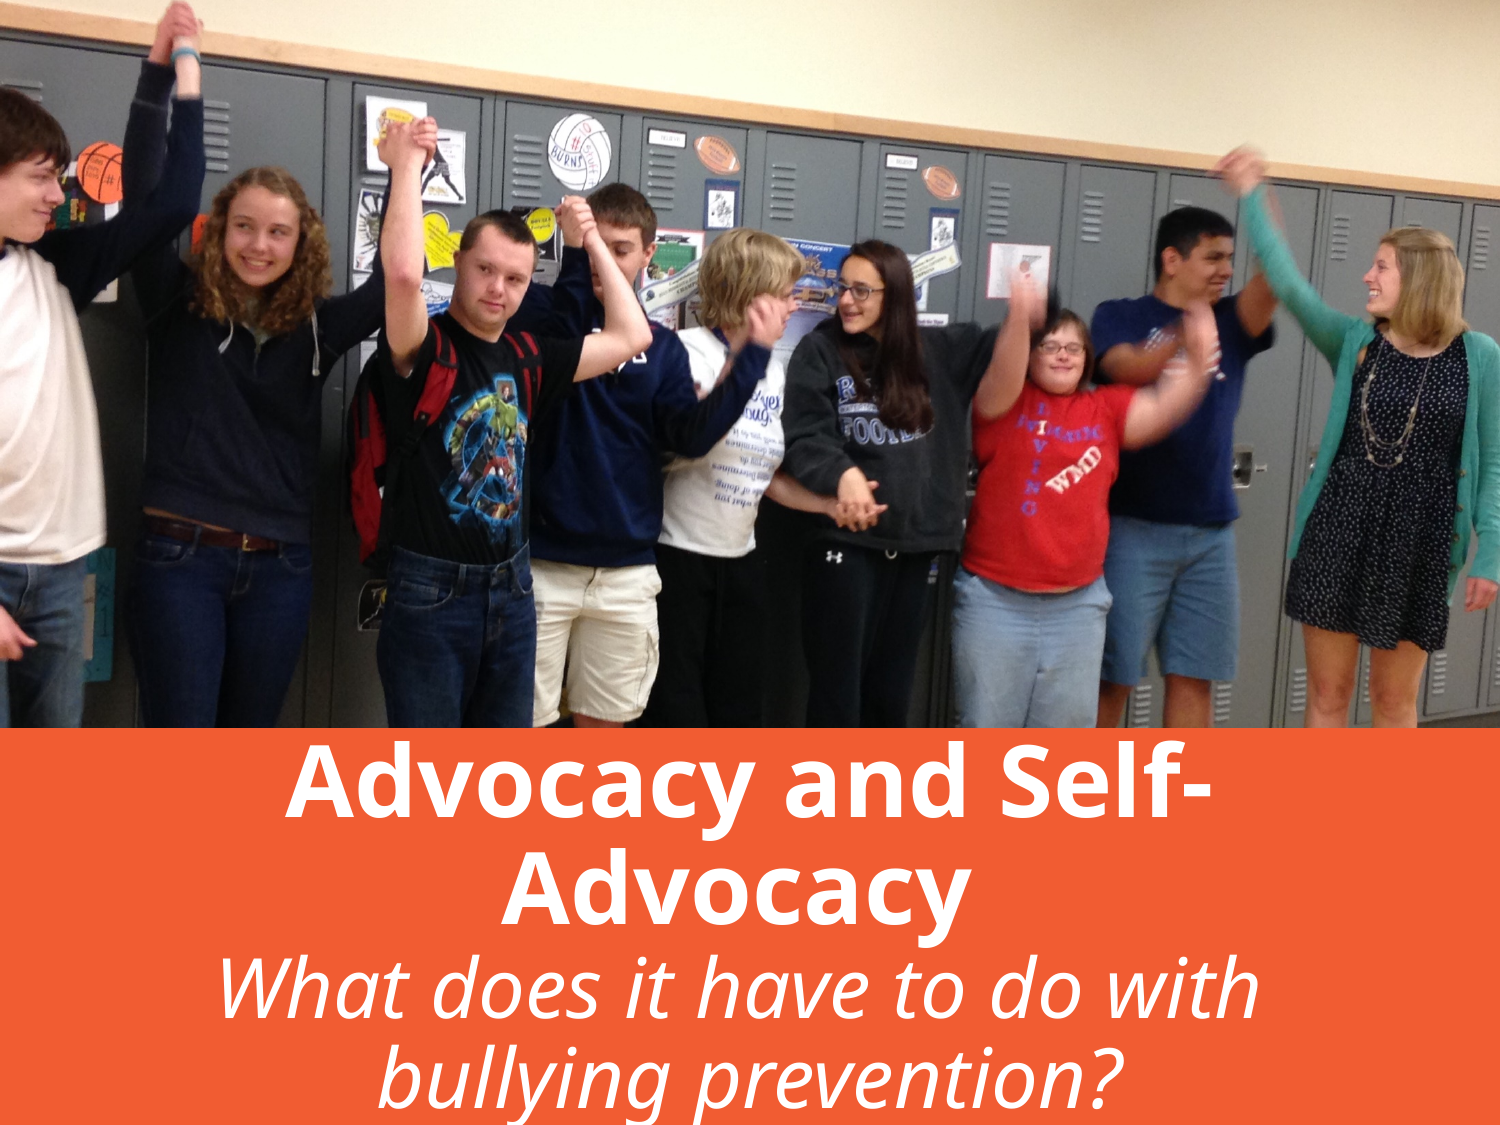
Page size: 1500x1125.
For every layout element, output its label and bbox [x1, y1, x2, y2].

picture [0, 0, 1500, 1055]
text_box [0, 1055, 1500, 1125]
